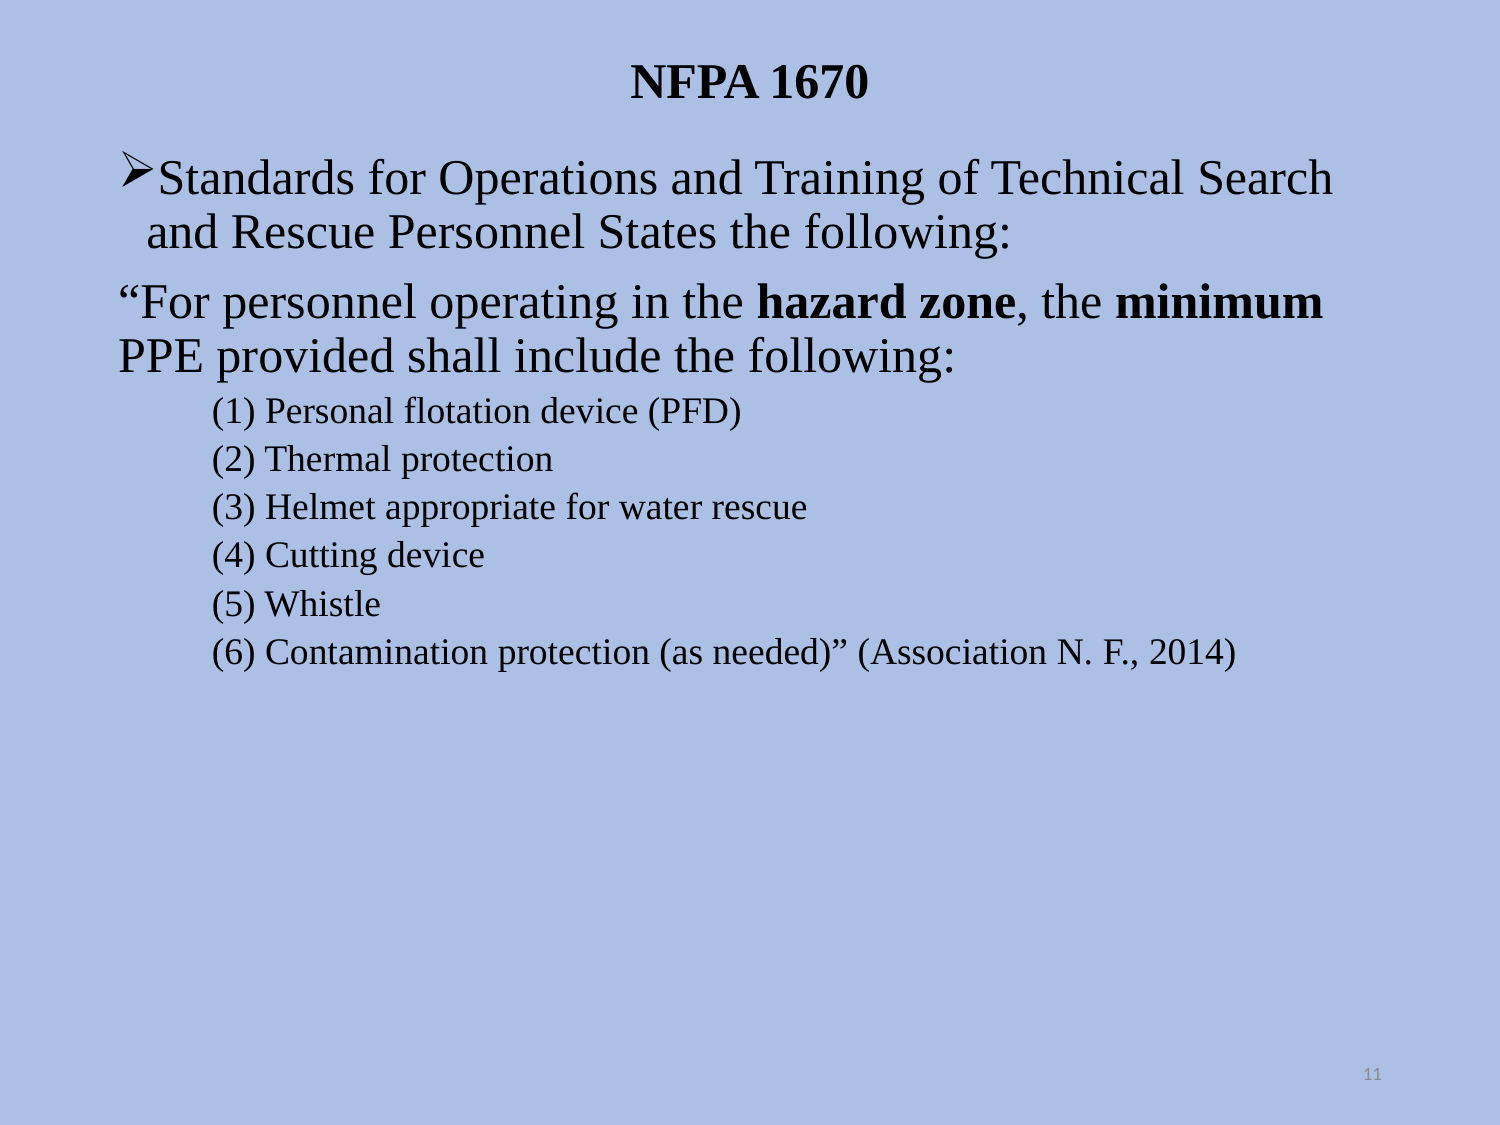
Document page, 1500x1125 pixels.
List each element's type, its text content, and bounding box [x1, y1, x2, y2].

slide_number 11 [1059, 1042, 1397, 1103]
list Standards for Operations and Training of Technical Search and Rescue Personnel States the following: “For personnel operating in the hazard zone, the minimum PPE provided shall include the following: (1) Personal flotation device (PFD) (2) Thermal protection (3) Helmet appropriate for water rescue (4) Cutting device (5) Whistle (6) Contamination protection (as needed)” (Association N. F., 2014) [103, 143, 1397, 1014]
title NFPA 1670 [103, 20, 1397, 143]
